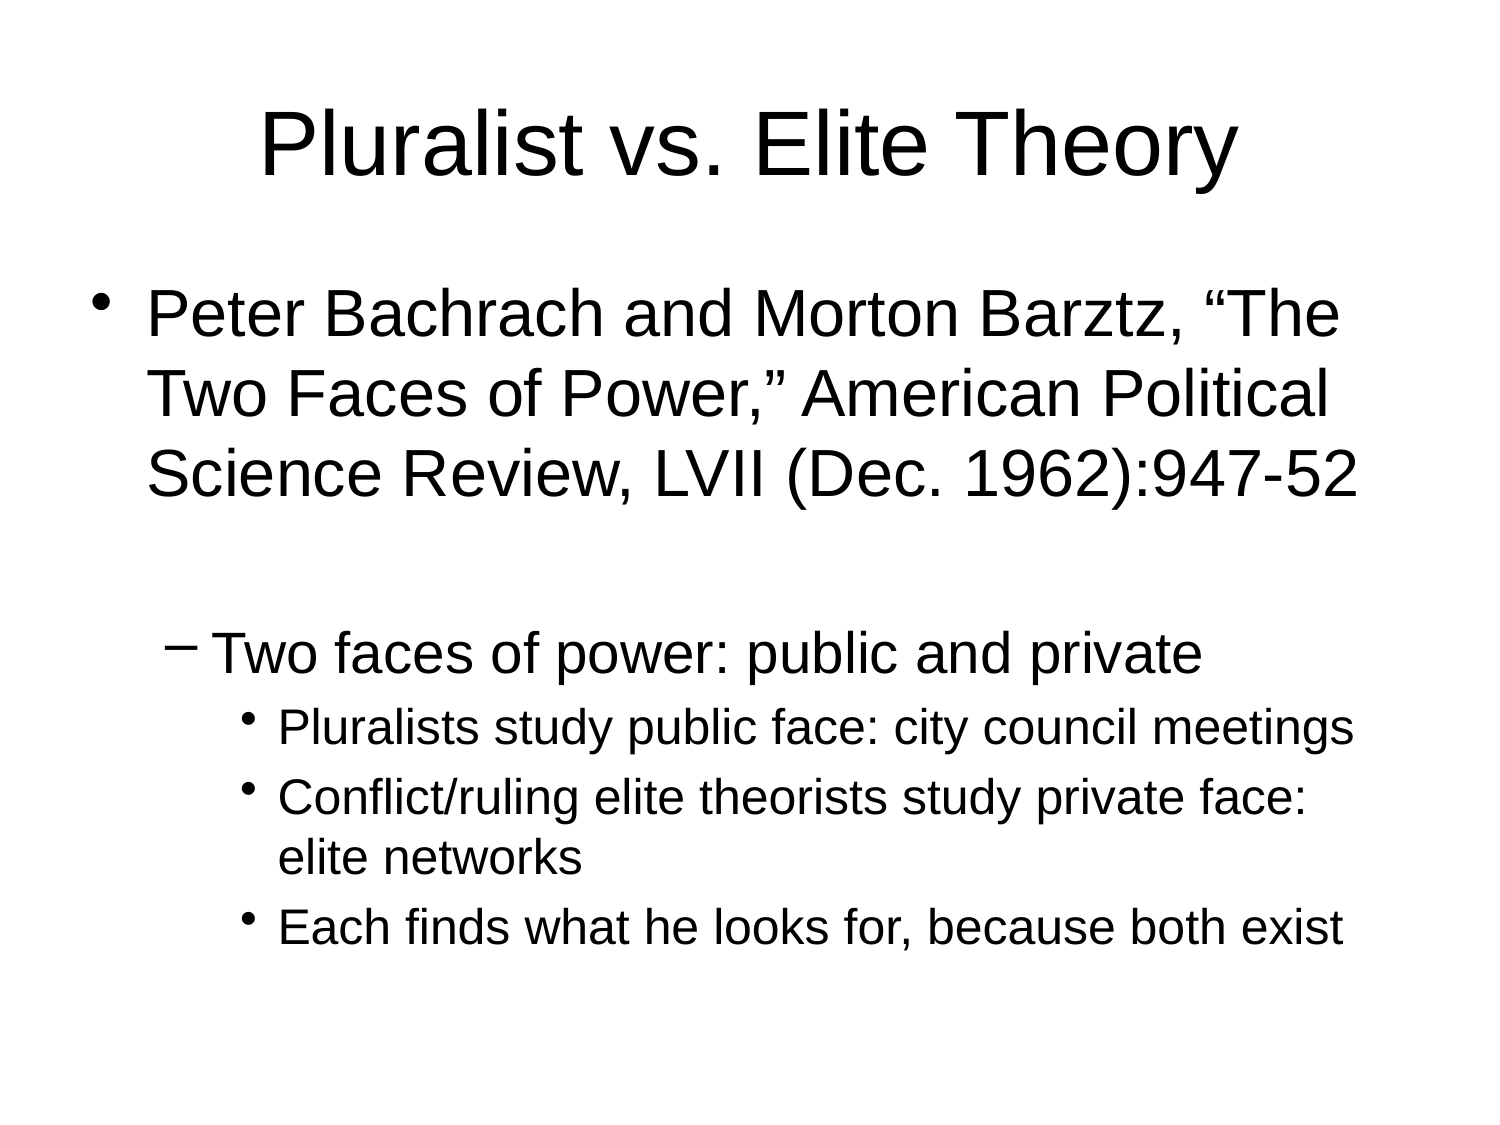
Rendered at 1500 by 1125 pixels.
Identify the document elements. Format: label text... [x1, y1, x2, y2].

title Pluralist vs. Elite Theory [75, 45, 1425, 233]
list Peter Bachrach and Morton Barztz, “The Two Faces of Power,” American Political Science Review, LVII (Dec. 1962):947-52 Two faces of power: public and private Pluralists study public face: city council meetings Conflict/ruling elite theorists study private face: elite networks Each finds what he looks for, because both exist [75, 262, 1425, 1005]
